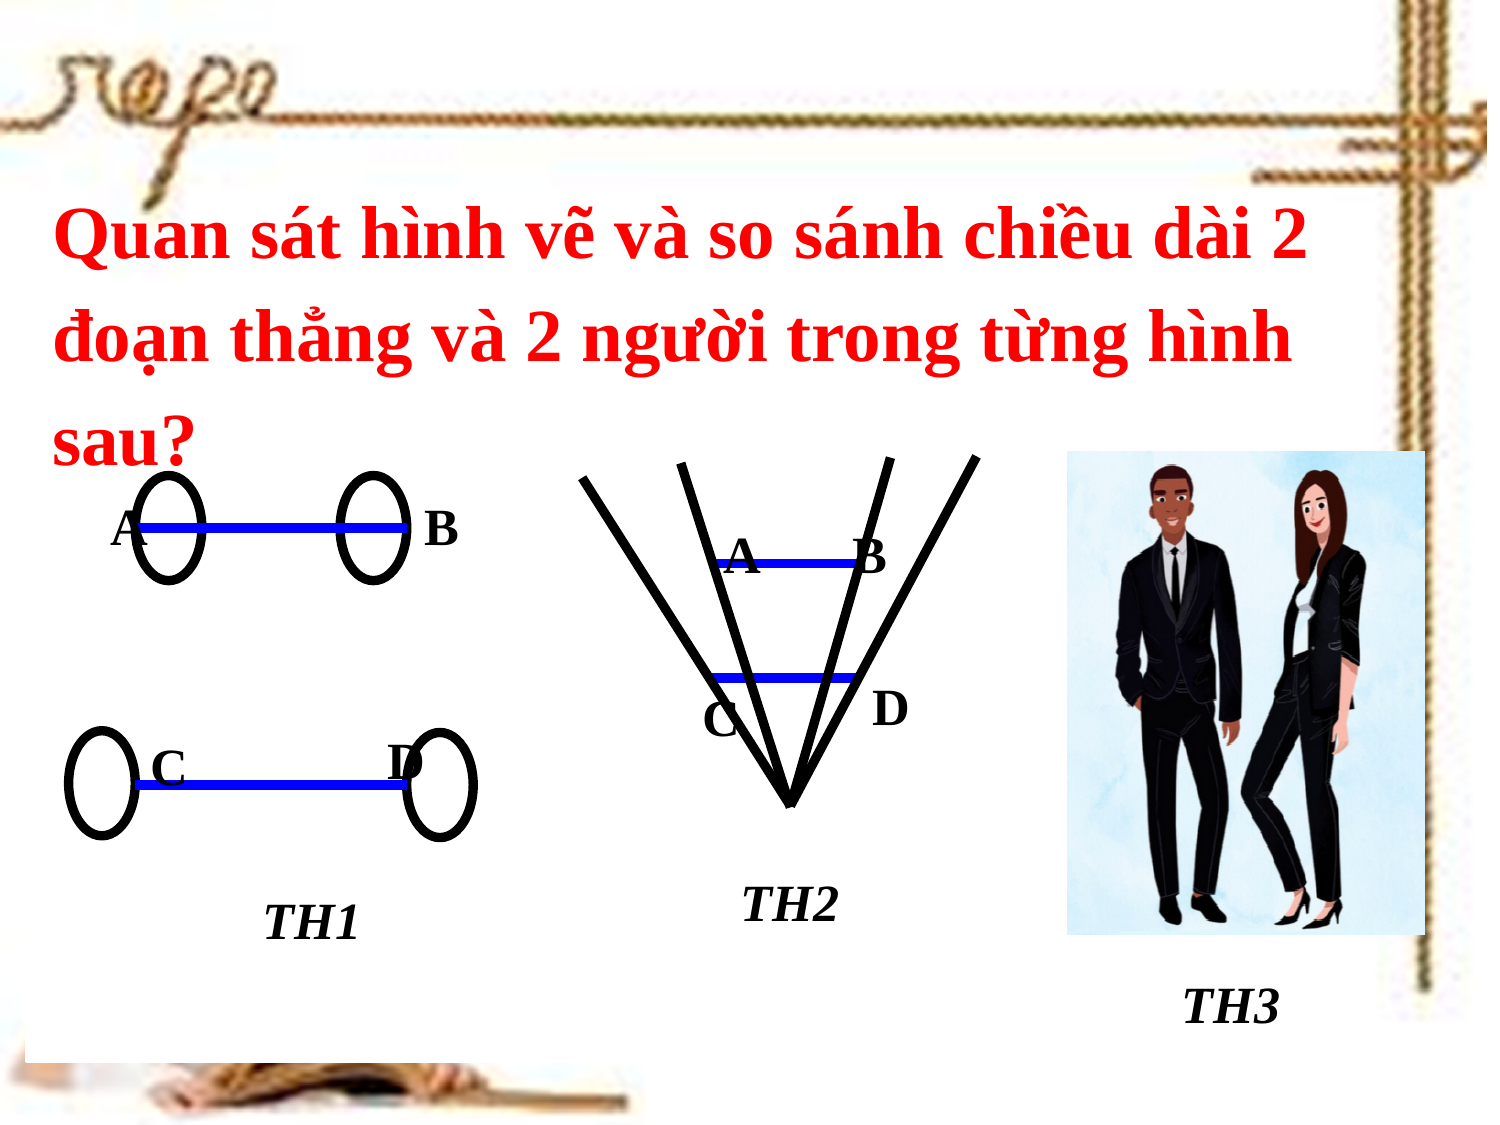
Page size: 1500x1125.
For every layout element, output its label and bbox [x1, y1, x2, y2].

text_box [581, 456, 977, 941]
text_box [68, 475, 474, 959]
picture [0, 0, 1488, 1125]
text_box [1066, 451, 1426, 1051]
